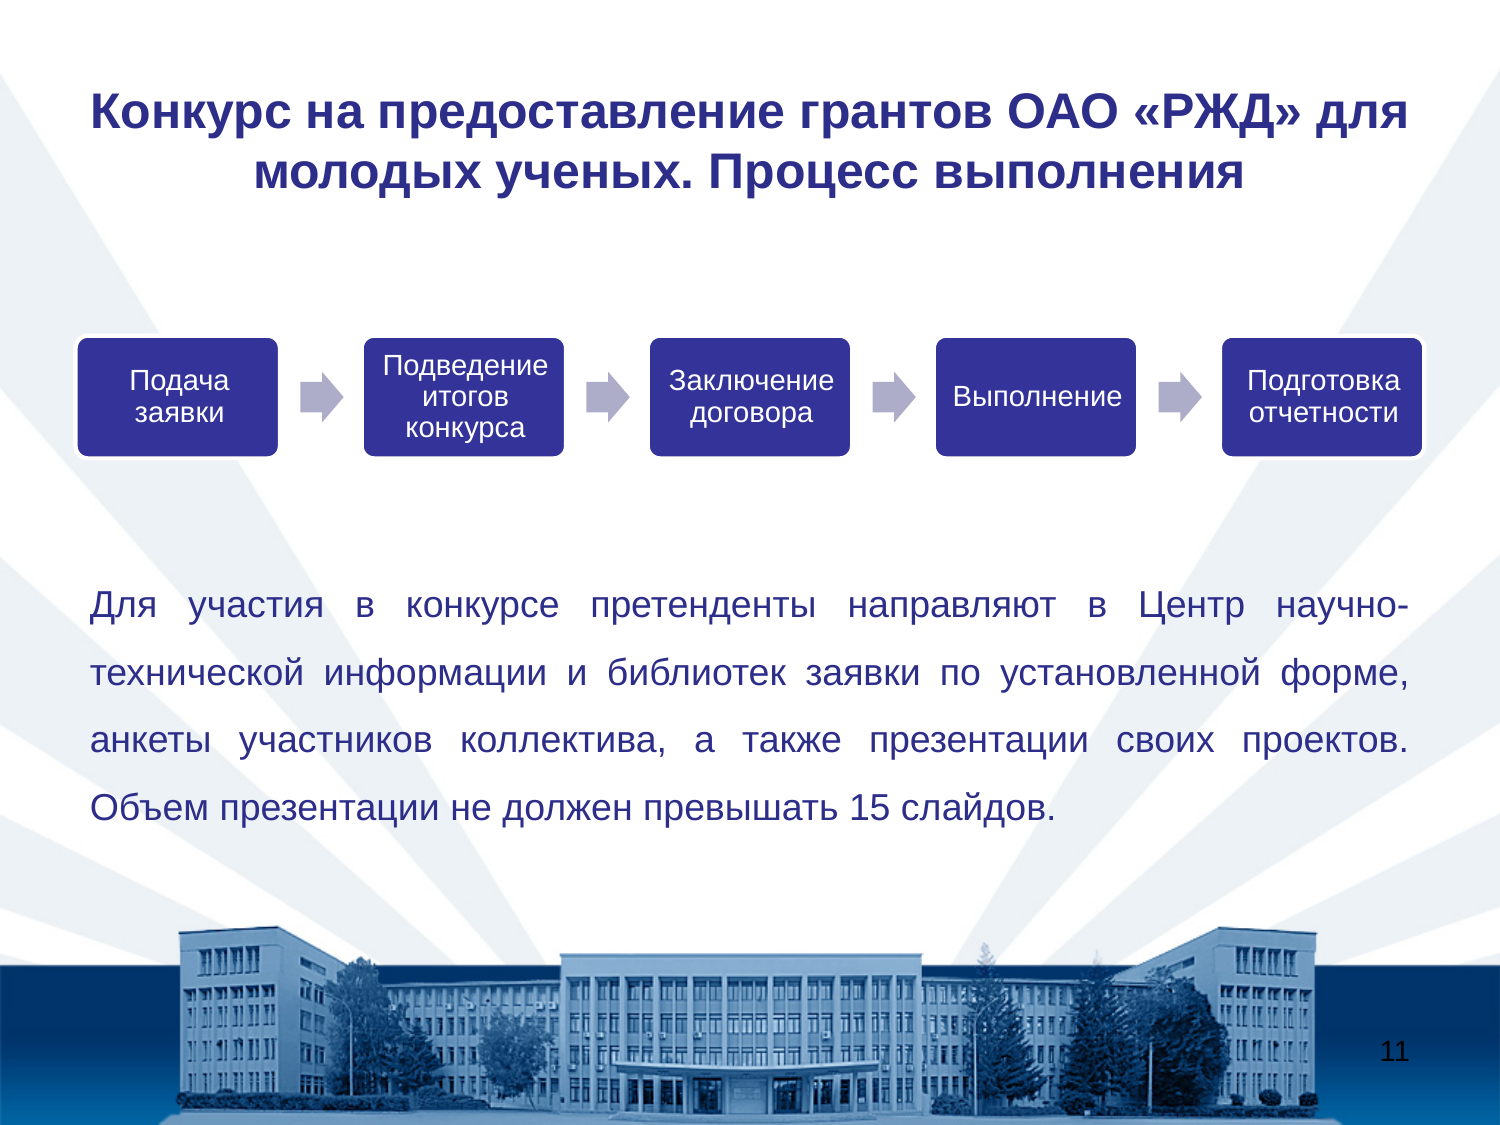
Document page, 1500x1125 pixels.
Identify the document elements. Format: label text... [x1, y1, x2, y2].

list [74, 207, 1426, 587]
title Конкурс на предоставление грантов ОАО «РЖД» для молодых ученых. Процесс выполнения [75, 45, 1425, 207]
slide_number 11 [1074, 1024, 1425, 1103]
text_box Для участия в конкурсе претенденты направляют в Центр научно-технической информации и библиотек заявки по установленной форме, анкеты участников коллектива, а также презентации своих проектов. Объем презентации не должен превышать 15 слайдов. [74, 594, 1425, 836]
picture [0, 0, 1500, 1125]
